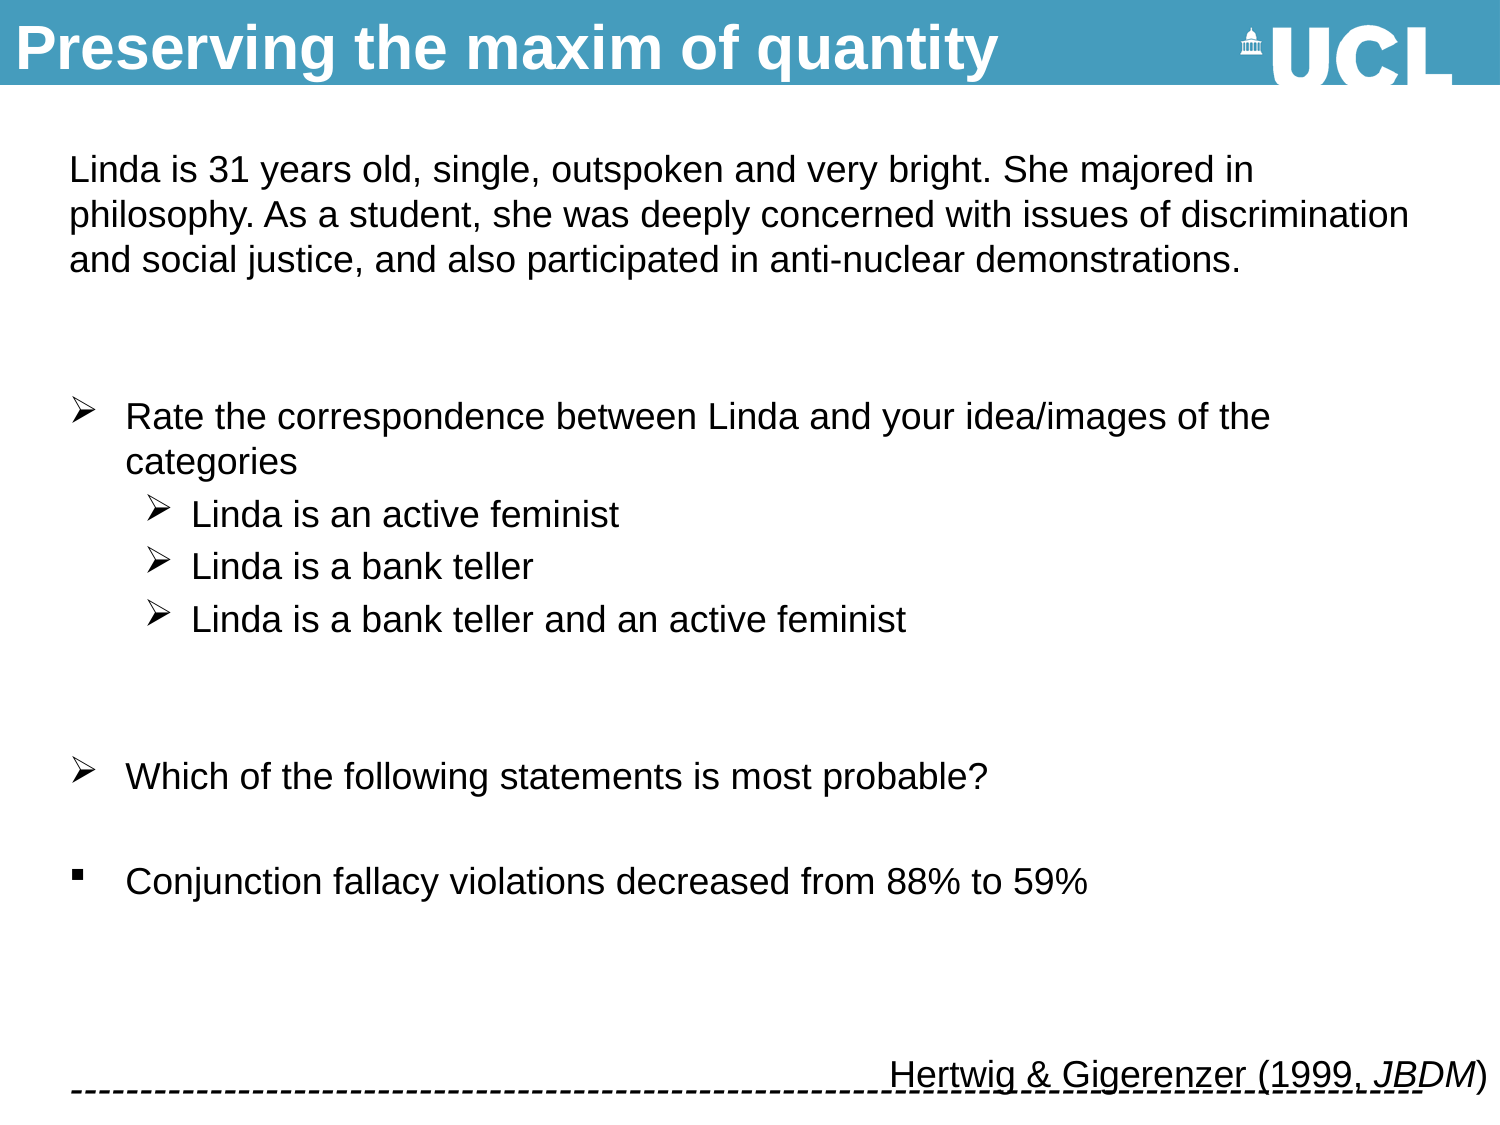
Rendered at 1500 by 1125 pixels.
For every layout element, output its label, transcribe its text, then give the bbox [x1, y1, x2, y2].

picture [1247, 0, 1500, 85]
list Linda is 31 years old, single, outspoken and very bright. She majored in philosophy. As a student, she was deeply concerned with issues of discrimination and social justice, and also participated in anti-nuclear demonstrations. Rate the correspondence between Linda and your idea/images of the categories Linda is an active feminist Linda is a bank teller Linda is a bank teller and an active feminist Which of the following statements is most probable? Conjunction fallacy violations decreased from 88% to 59% ------------------------------------------------------------------------------------------------- [54, 137, 1447, 1012]
text_box Hertwig & Gigerenzer (1999, JBDM) [874, 1042, 1500, 1125]
title Preserving the maxim of quantity [0, 0, 1247, 161]
